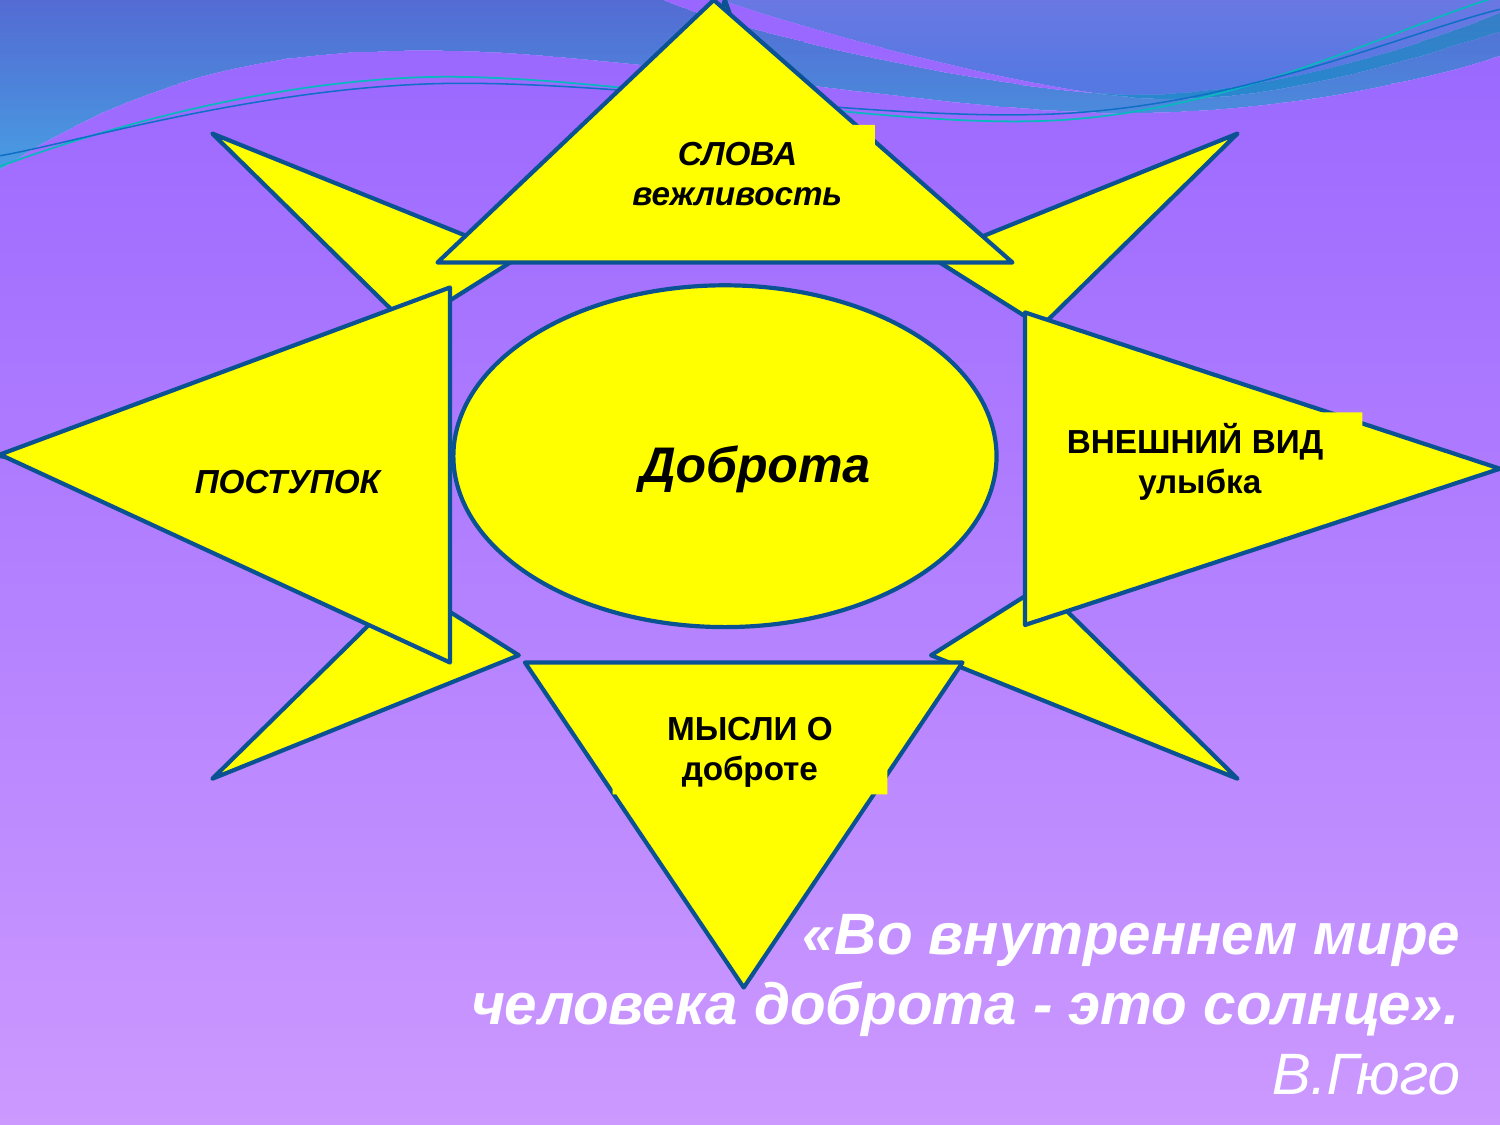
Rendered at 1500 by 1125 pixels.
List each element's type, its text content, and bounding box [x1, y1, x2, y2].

text_box ВНЕШНИЙ ВИД улыбка [1037, 412, 1363, 507]
text_box Доброта [624, 424, 913, 560]
text_box МЫСЛИ О доброте [612, 699, 888, 795]
text_box [108, 285, 453, 412]
text_box [184, 542, 453, 665]
text_box «Во внутреннем мире человека доброта - это солнце». В.Гюго [199, 900, 1475, 1103]
text_box [210, 611, 521, 781]
text_box [523, 660, 965, 900]
text_box [460, 283, 999, 630]
text_box СЛОВА вежливость [600, 124, 875, 220]
text_box ПОСТУПОК [87, 412, 475, 542]
text_box [1022, 310, 1500, 627]
text_box [928, 595, 1240, 781]
text_box [721, 0, 732, 12]
text_box [210, 131, 511, 308]
text_box [939, 131, 1240, 319]
text_box [435, 0, 1015, 265]
text_box [0, 419, 87, 498]
